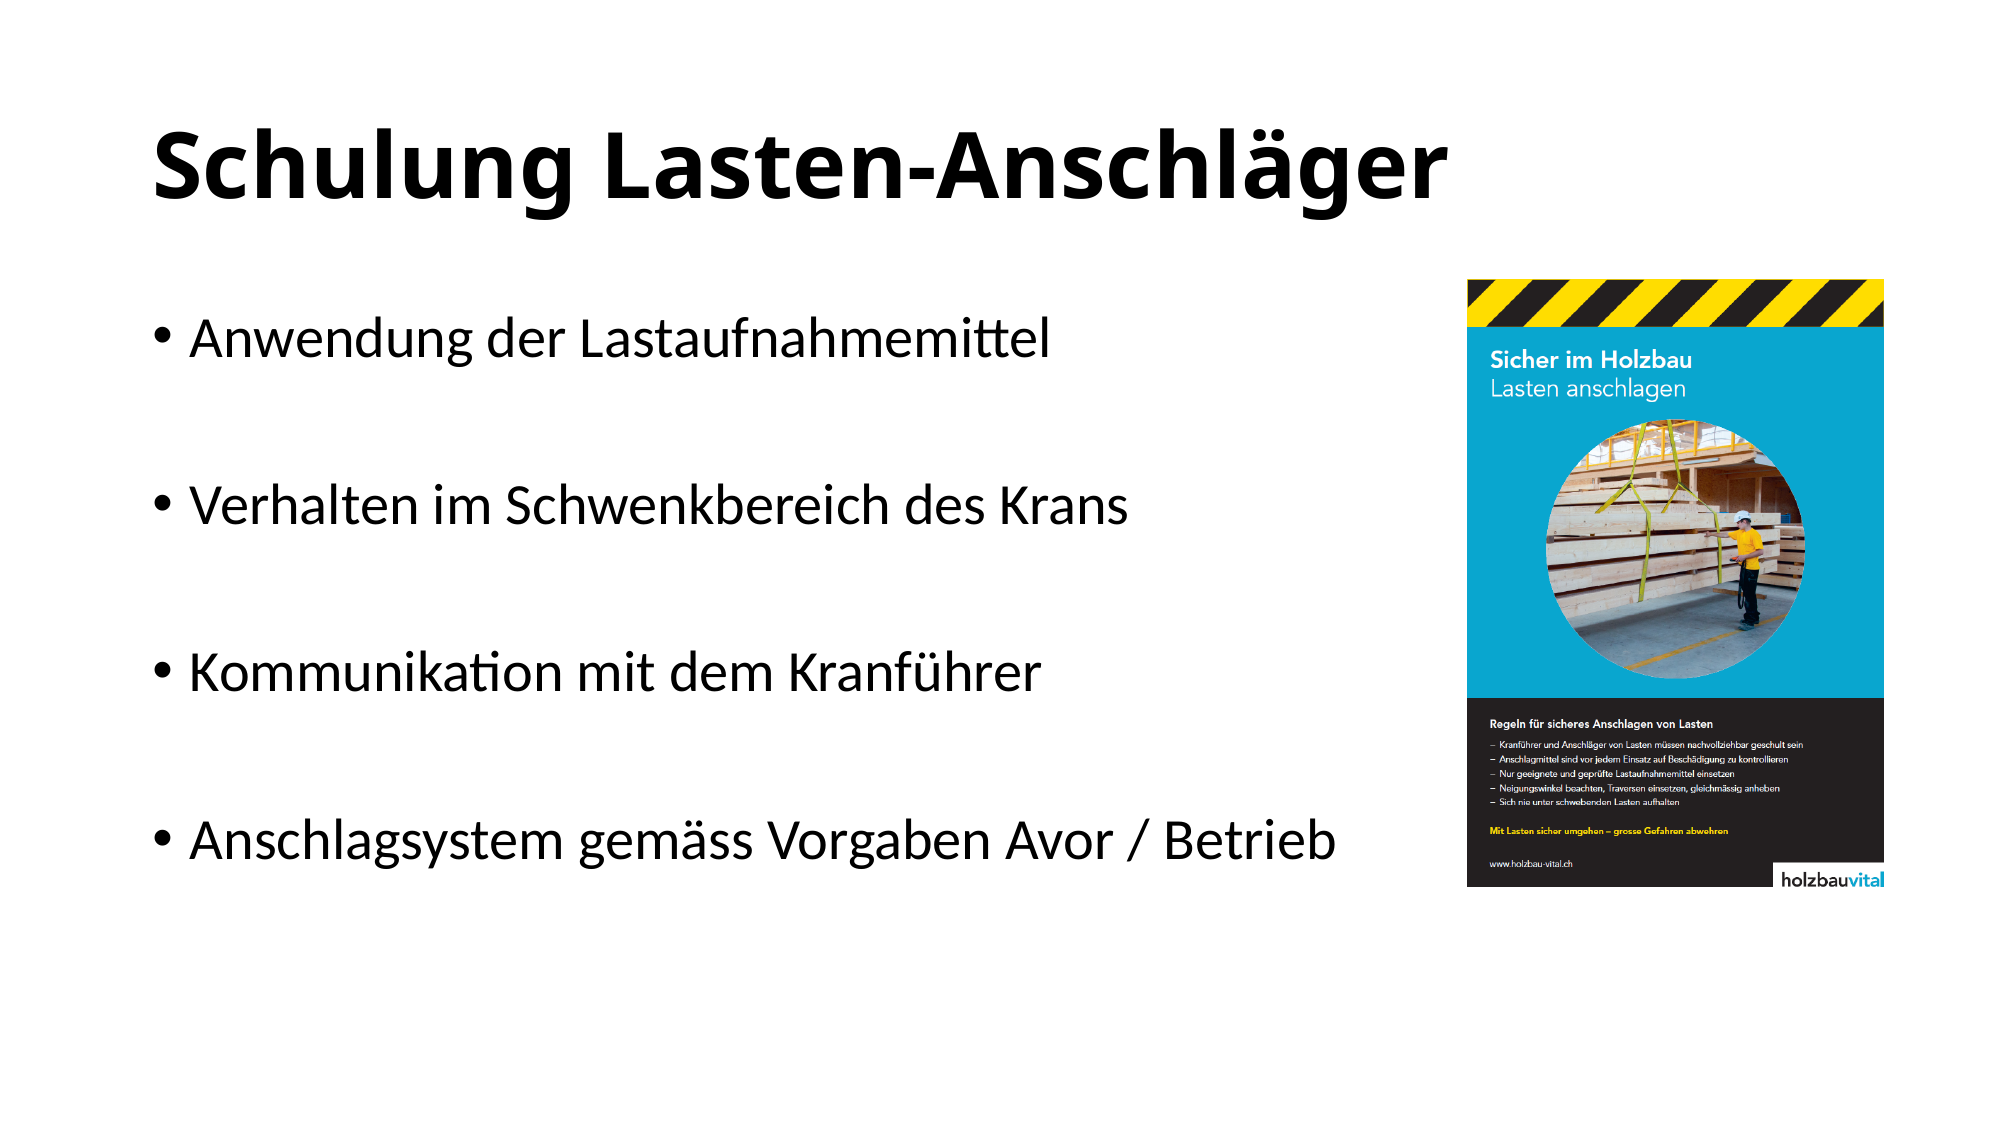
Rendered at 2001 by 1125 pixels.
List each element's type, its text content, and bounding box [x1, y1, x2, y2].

title Schulung Lasten-Anschläger [137, 59, 1863, 278]
picture [1465, 277, 1886, 890]
list Anwendung der Lastaufnahmemittel Verhalten im Schwenkbereich des Krans Kommunikation mit dem Kranführer Anschlagsystem gemäss Vorgaben Avor / Betrieb [137, 299, 1798, 1014]
